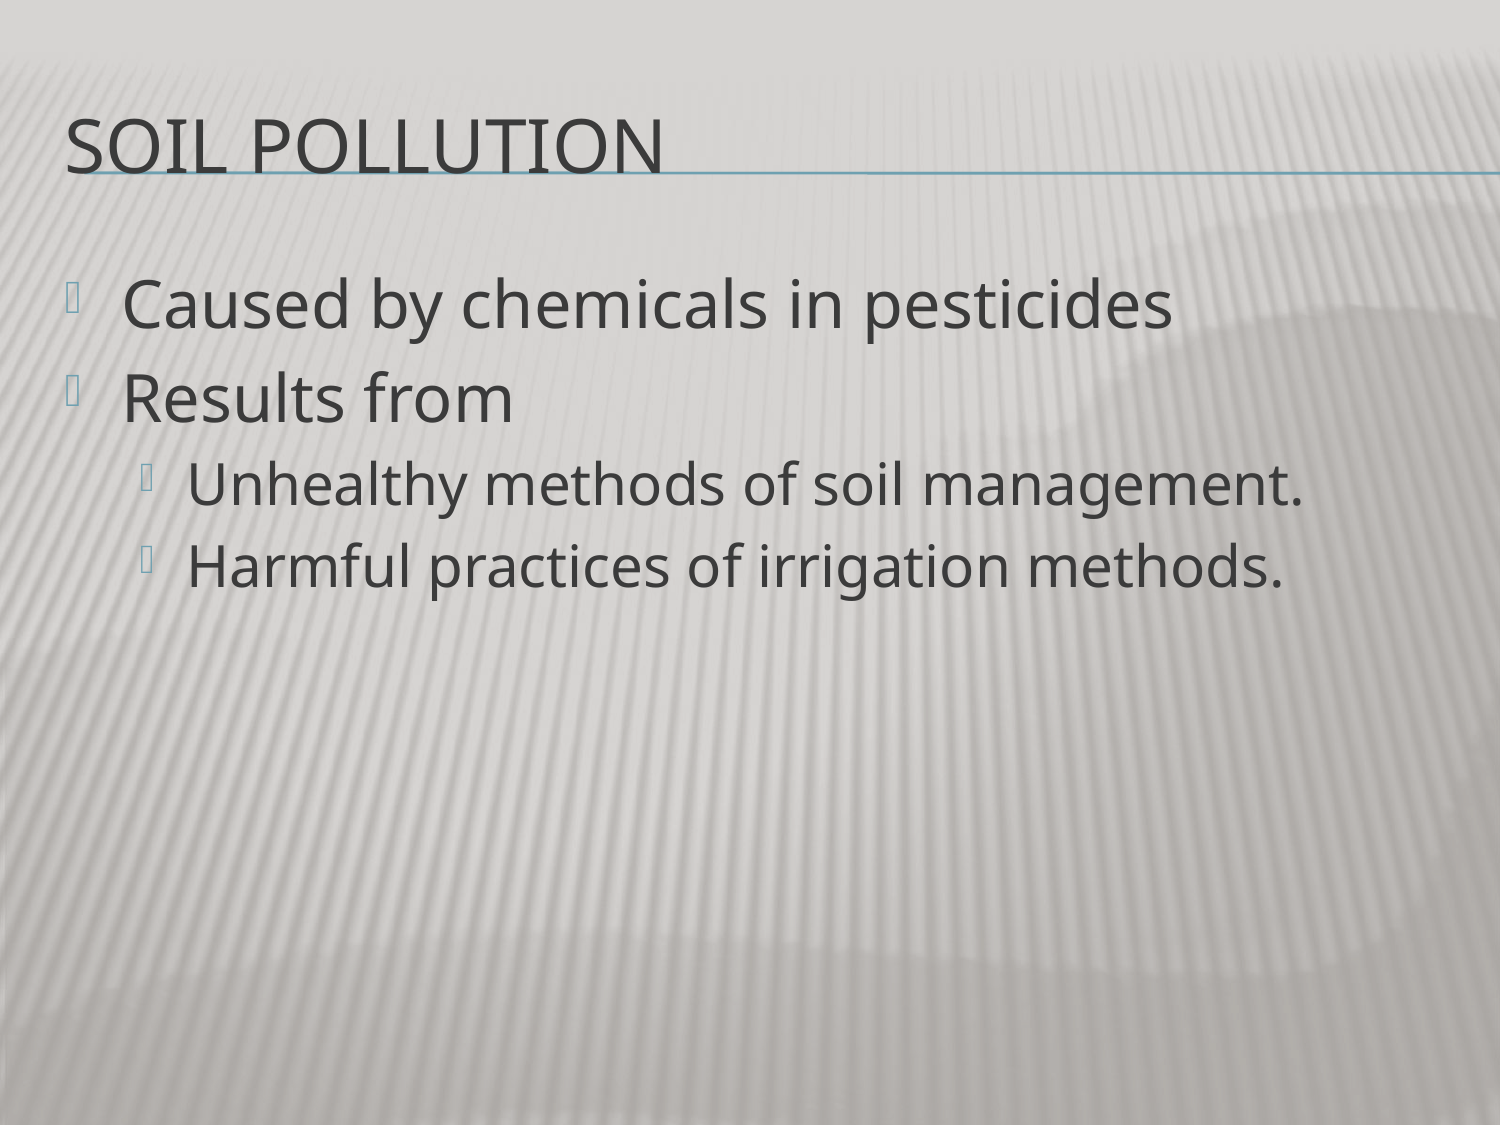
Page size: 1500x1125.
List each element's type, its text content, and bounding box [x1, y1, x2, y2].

list Caused by chemicals in pesticides Results from Unhealthy methods of soil management. Harmful practices of irrigation methods. [50, 254, 1475, 998]
title Soil Pollution [50, 75, 1475, 213]
